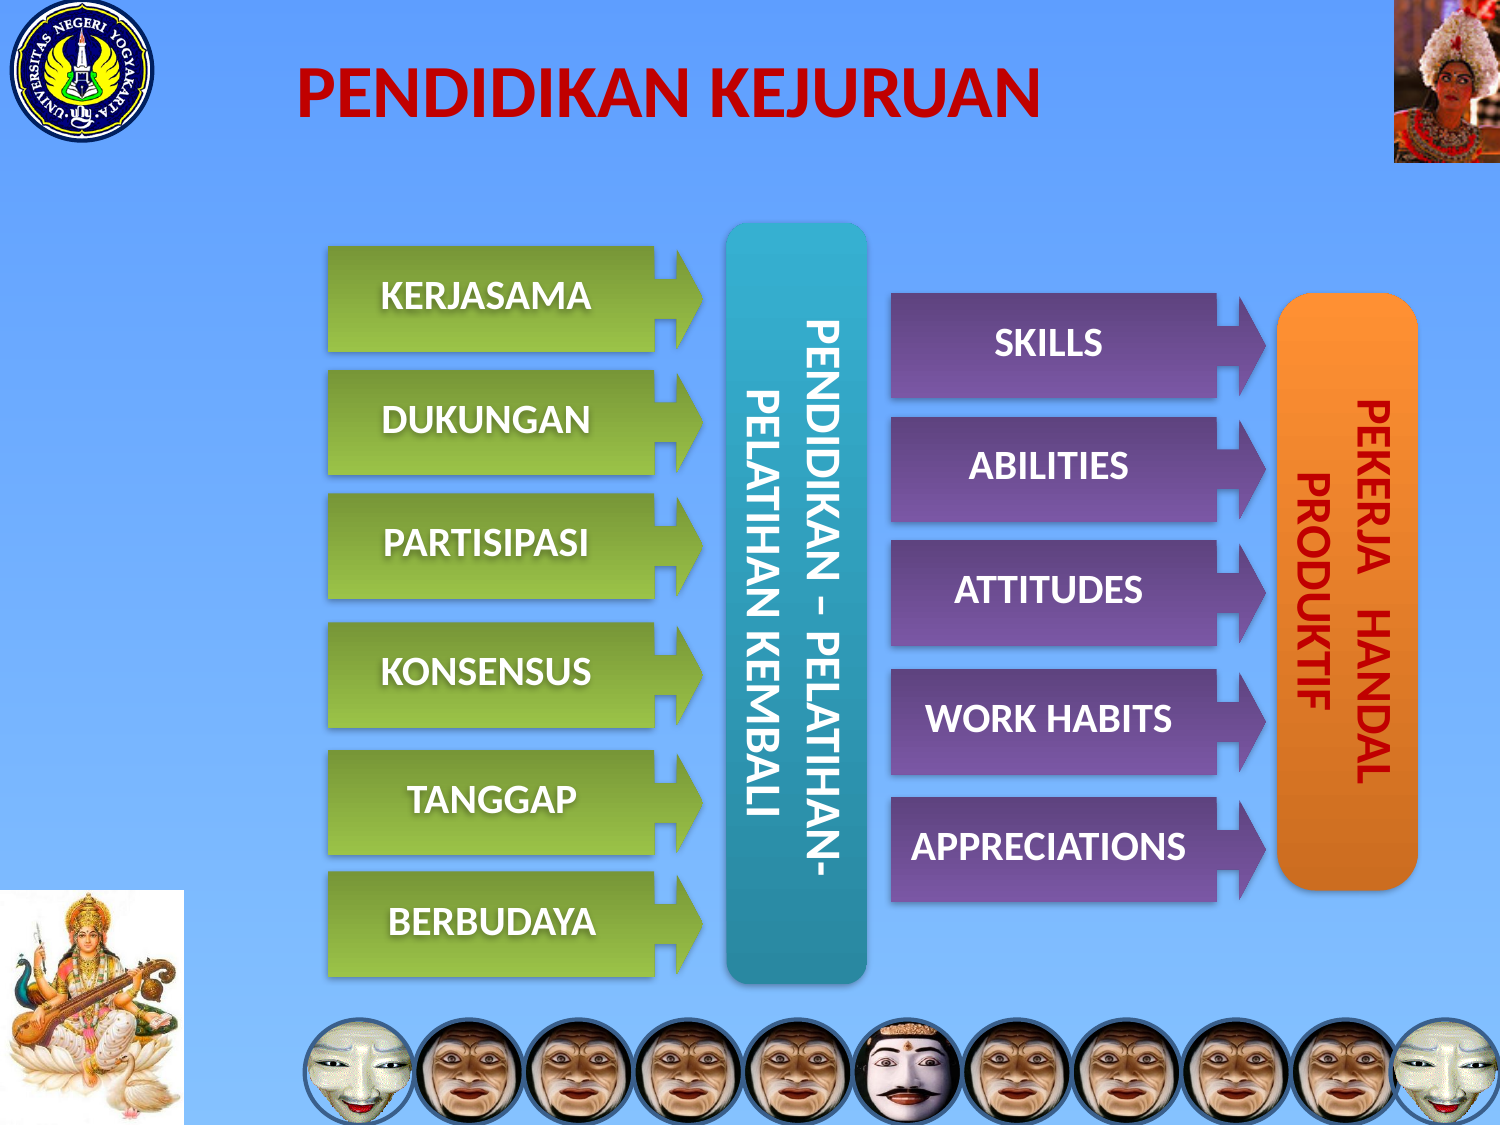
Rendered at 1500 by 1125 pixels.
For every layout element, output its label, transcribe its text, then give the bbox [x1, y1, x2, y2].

picture [1394, 0, 1500, 163]
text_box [304, 1019, 1500, 1125]
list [0, 890, 184, 1125]
text_box [9, 0, 155, 143]
text_box Pendidikan kejuruan [281, 35, 1184, 141]
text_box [327, 222, 1419, 985]
